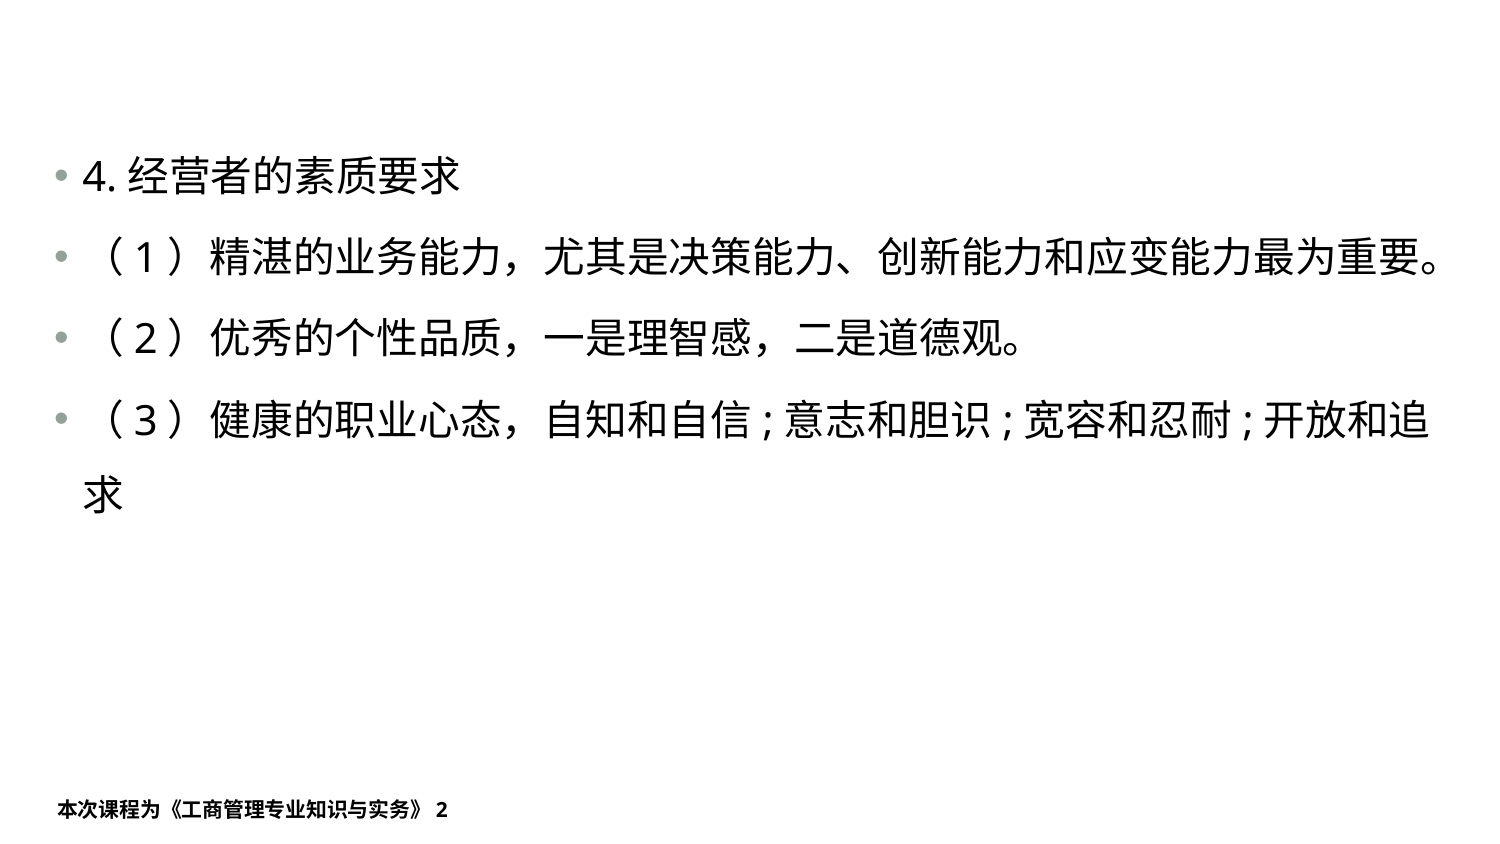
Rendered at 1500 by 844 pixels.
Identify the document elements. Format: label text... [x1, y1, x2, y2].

list 4.经营者的素质要求 （1）精湛的业务能力，尤其是决策能力、创新能力和应变能力最为重要。 （2）优秀的个性品质，一是理智感，二是道德观。 （3）健康的职业心态，自知和自信;意志和胆识;宽容和忍耐;开放和追求 [25, 117, 1470, 779]
